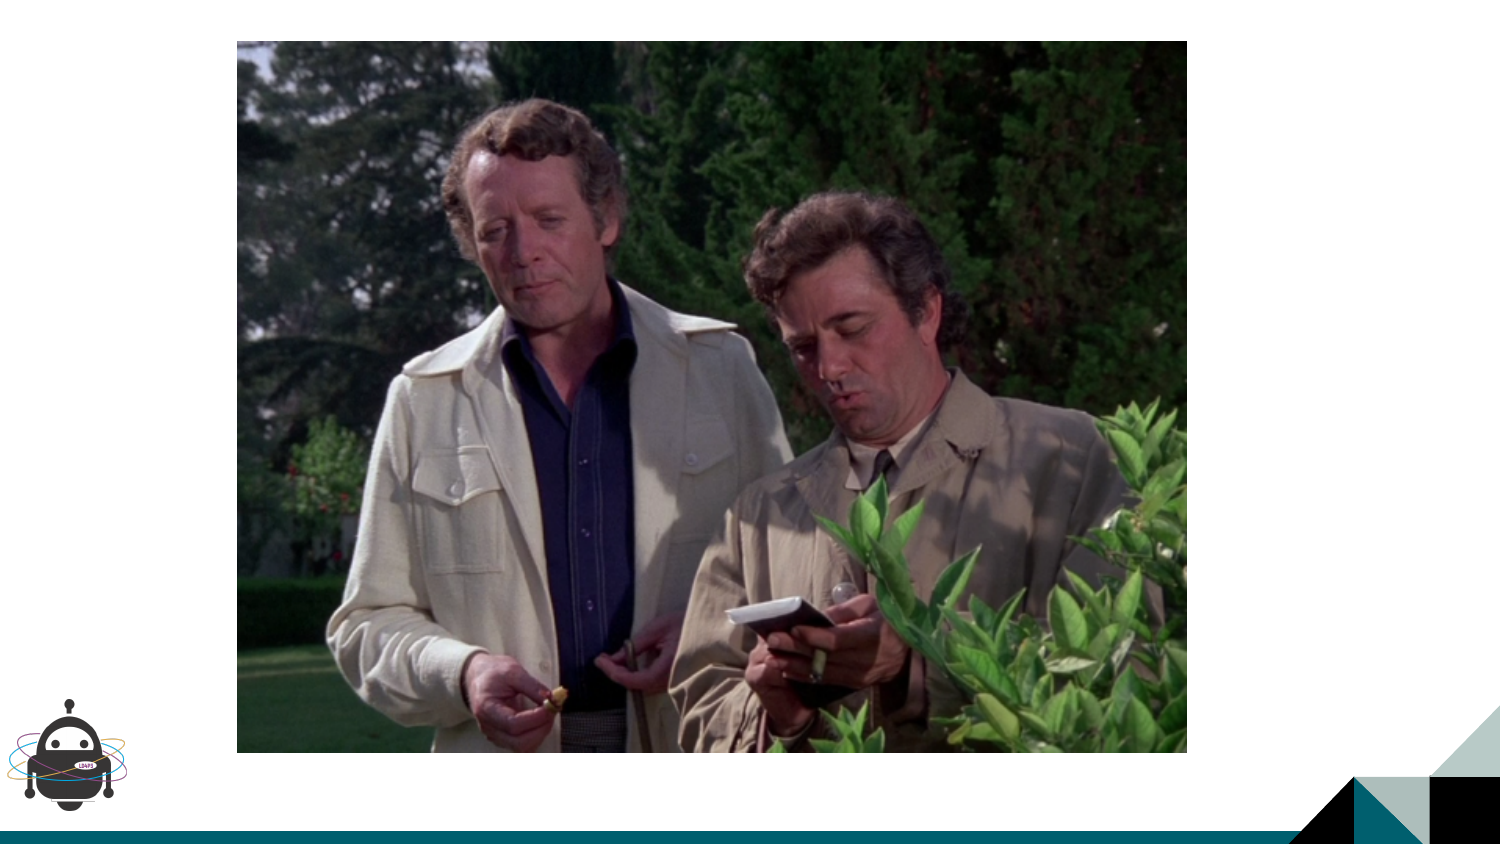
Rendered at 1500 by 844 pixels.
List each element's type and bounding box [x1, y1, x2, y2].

picture [237, 41, 1187, 753]
picture [7, 699, 127, 811]
